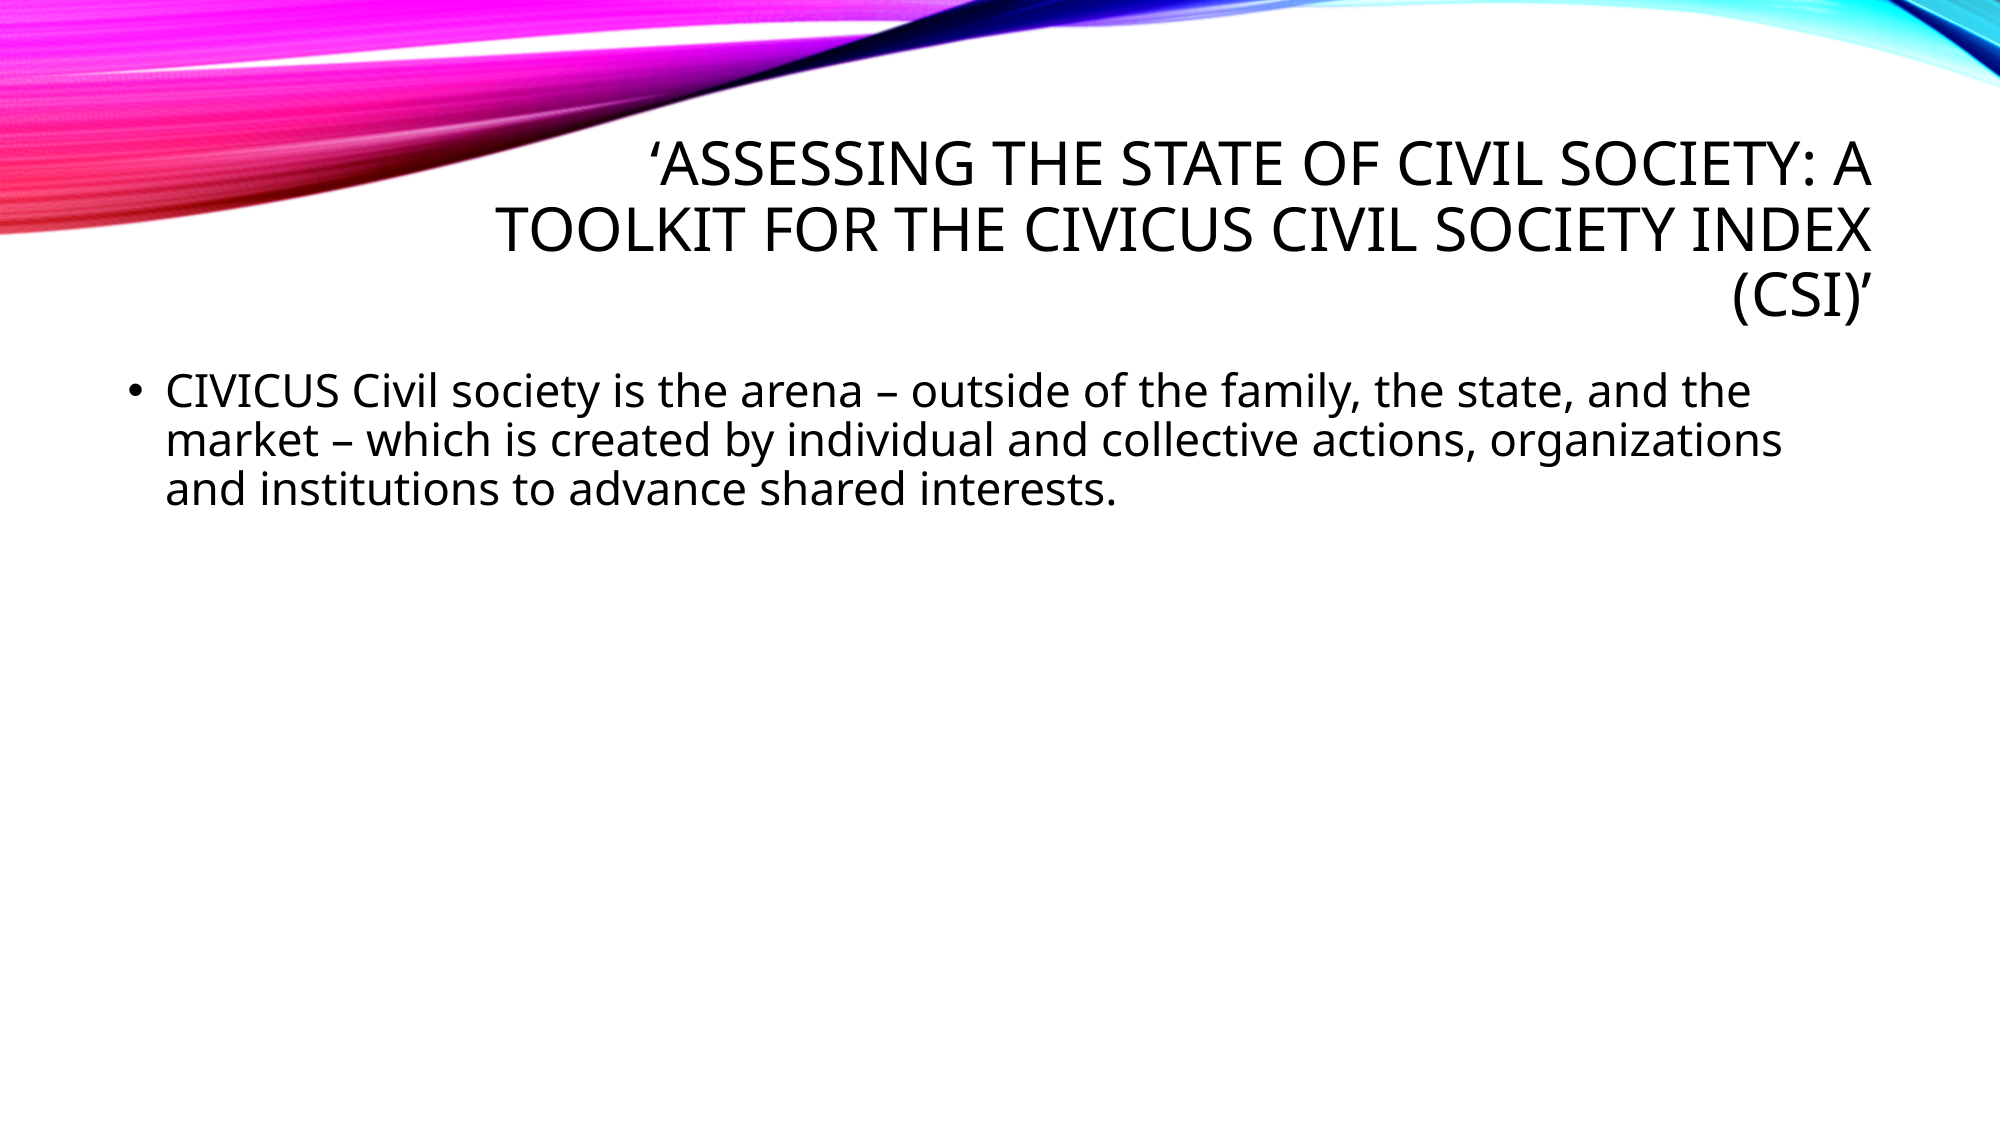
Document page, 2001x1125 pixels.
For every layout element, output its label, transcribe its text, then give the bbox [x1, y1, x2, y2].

list CIVICUS Civil society is the arena – outside of the family, the state, and the market – which is created by individual and collective actions, organizations and institutions to advance shared interests. [112, 360, 1888, 1021]
picture [1910, 0, 2000, 45]
title ‘Assessing the State of Civil Society: A Toolkit for the CIVICUS Civil Society Index (CSI)’ [474, 125, 1888, 338]
picture [0, 0, 2000, 237]
picture [1890, 0, 2000, 75]
